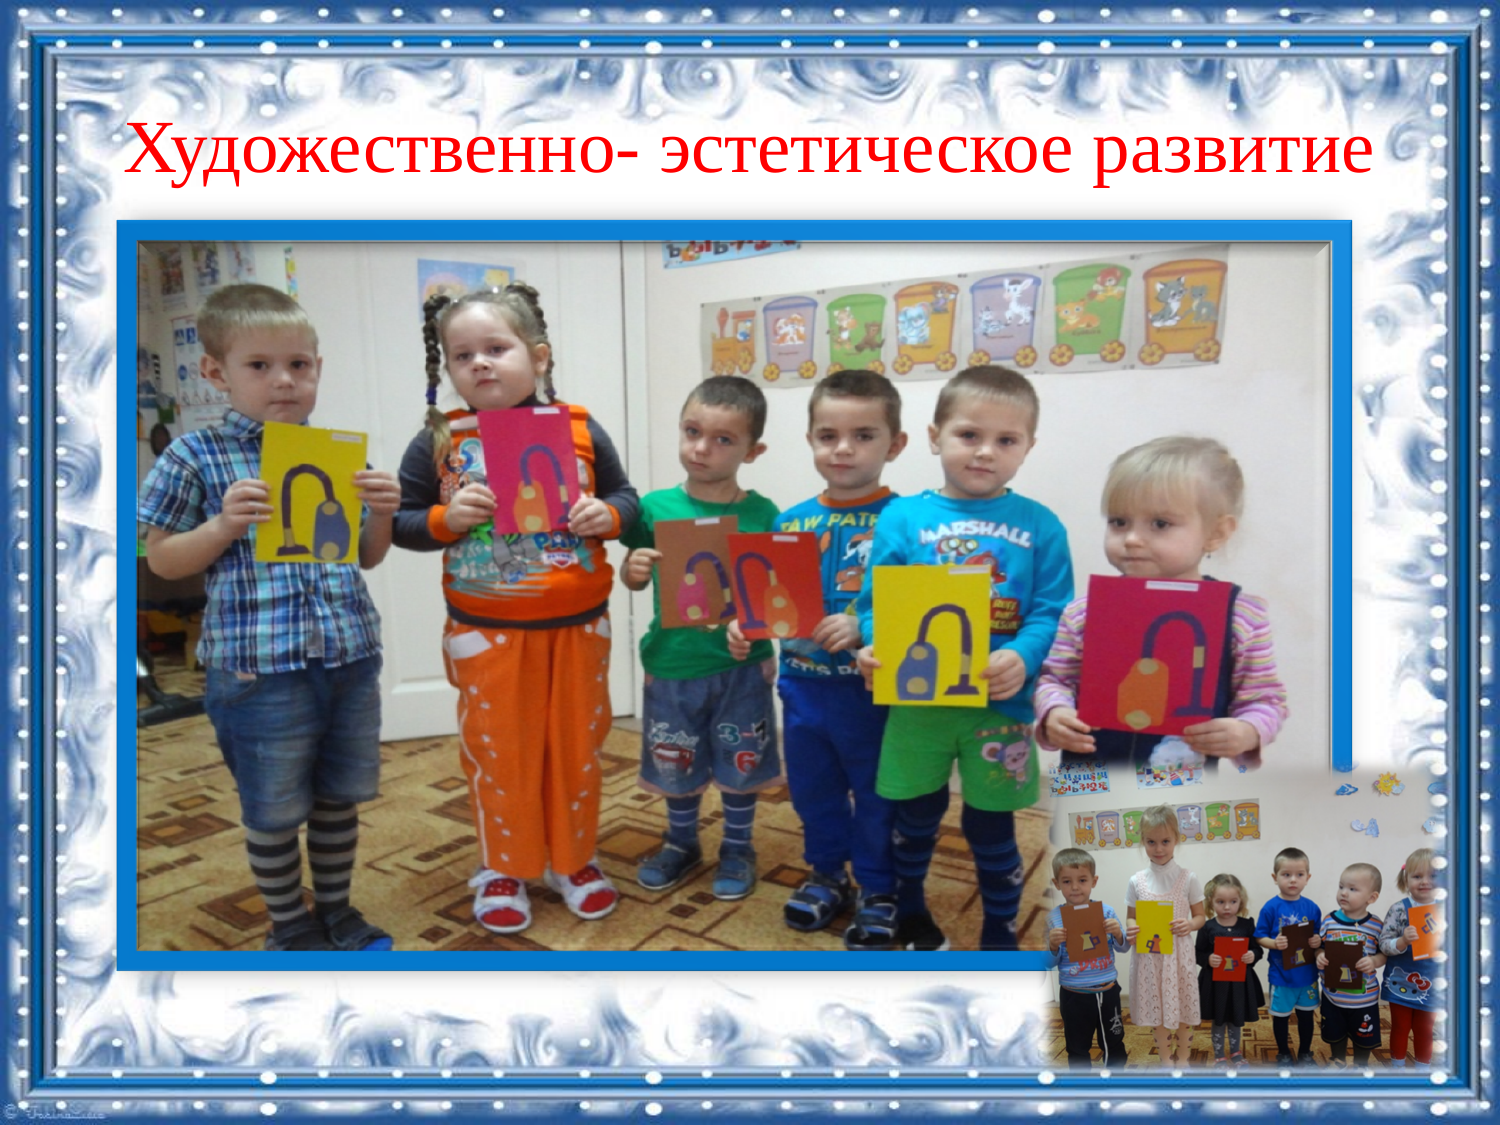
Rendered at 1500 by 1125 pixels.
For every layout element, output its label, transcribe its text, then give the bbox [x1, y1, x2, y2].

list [87, 183, 1380, 1006]
title Художественно- эстетическое развитие [75, 90, 1425, 185]
picture [0, 0, 1500, 1125]
